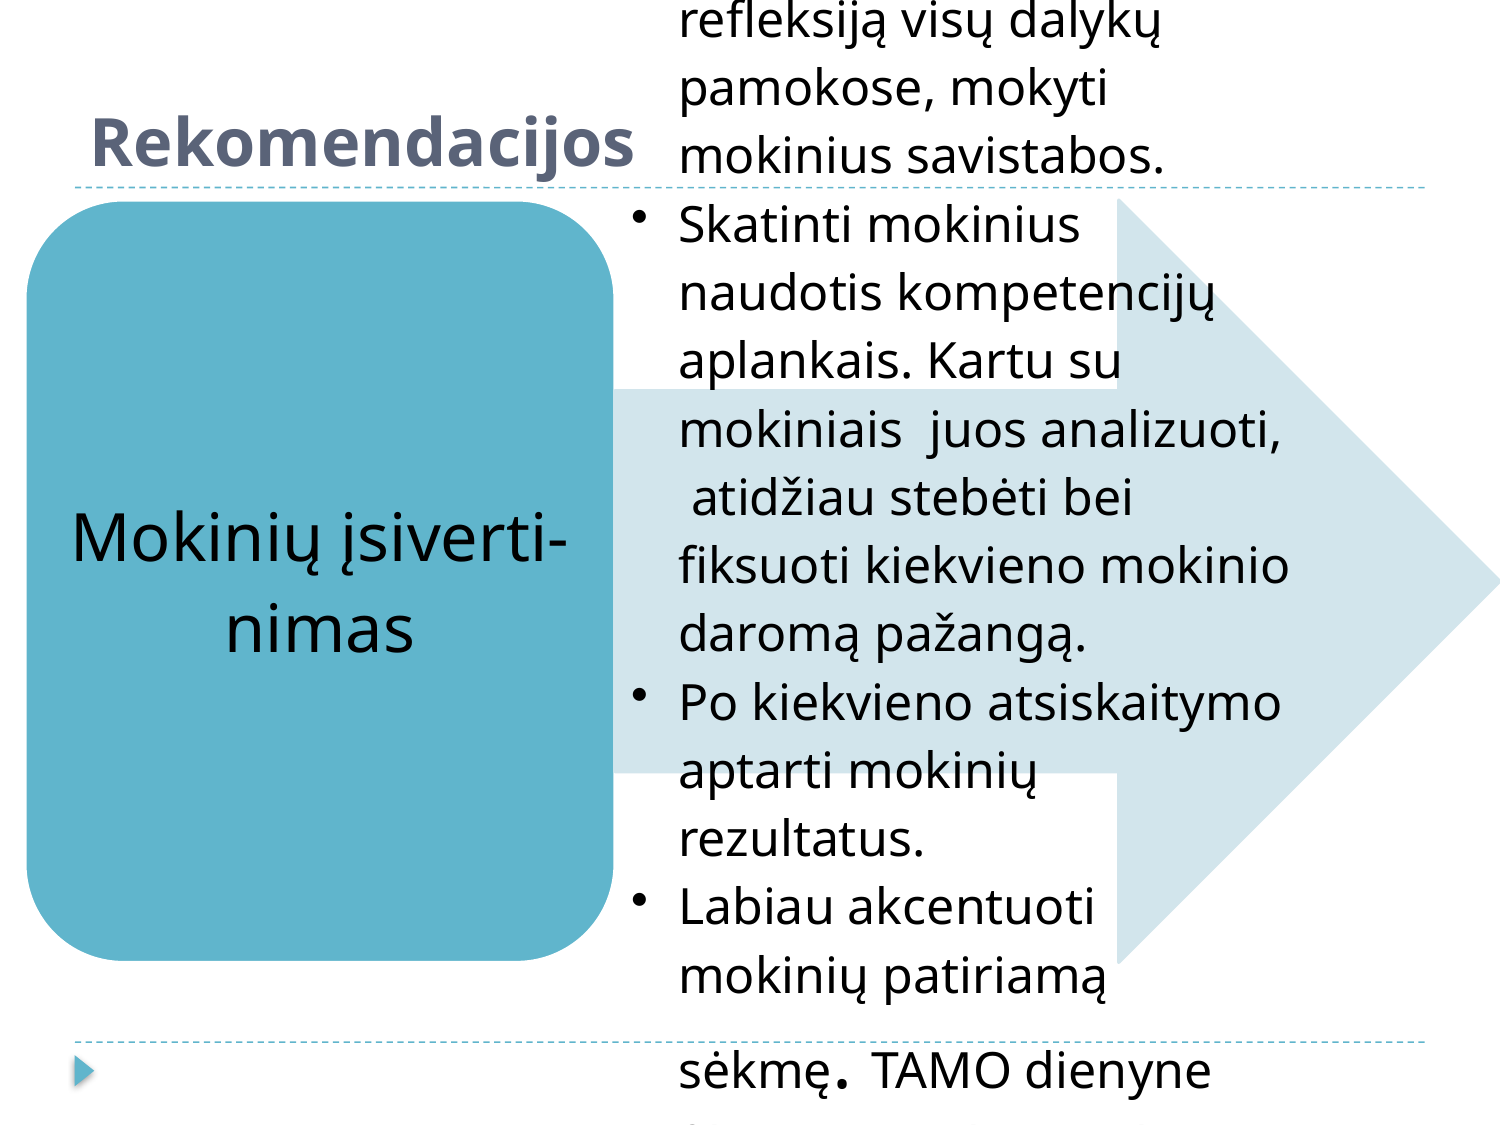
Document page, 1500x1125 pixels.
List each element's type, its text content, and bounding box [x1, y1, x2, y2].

title Rekomendacijos [75, 24, 1425, 188]
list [24, 199, 1500, 963]
